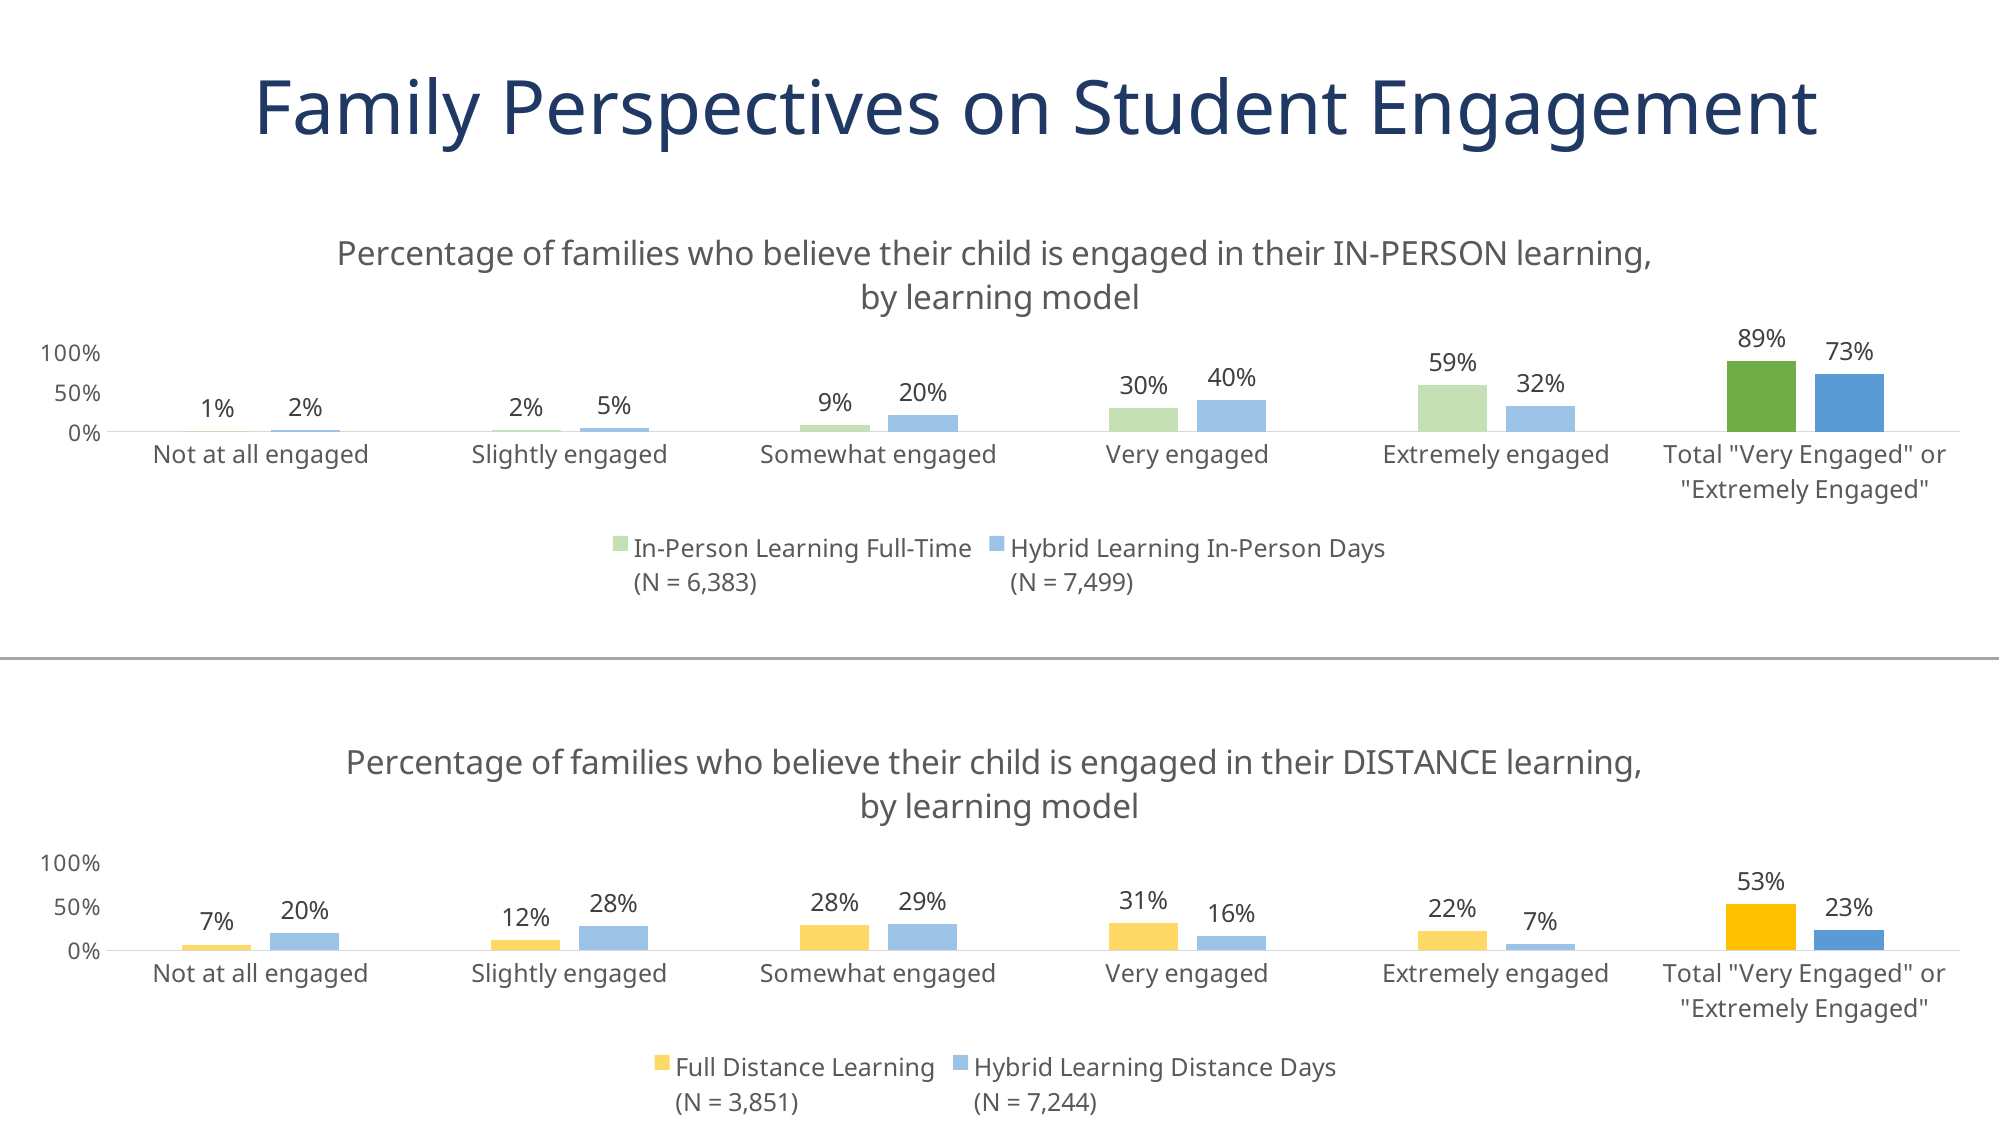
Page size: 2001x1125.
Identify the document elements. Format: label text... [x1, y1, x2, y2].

text_box Family Perspectives on Student Engagement [206, 52, 1867, 158]
chart [0, 205, 2000, 606]
chart [0, 714, 2000, 1125]
